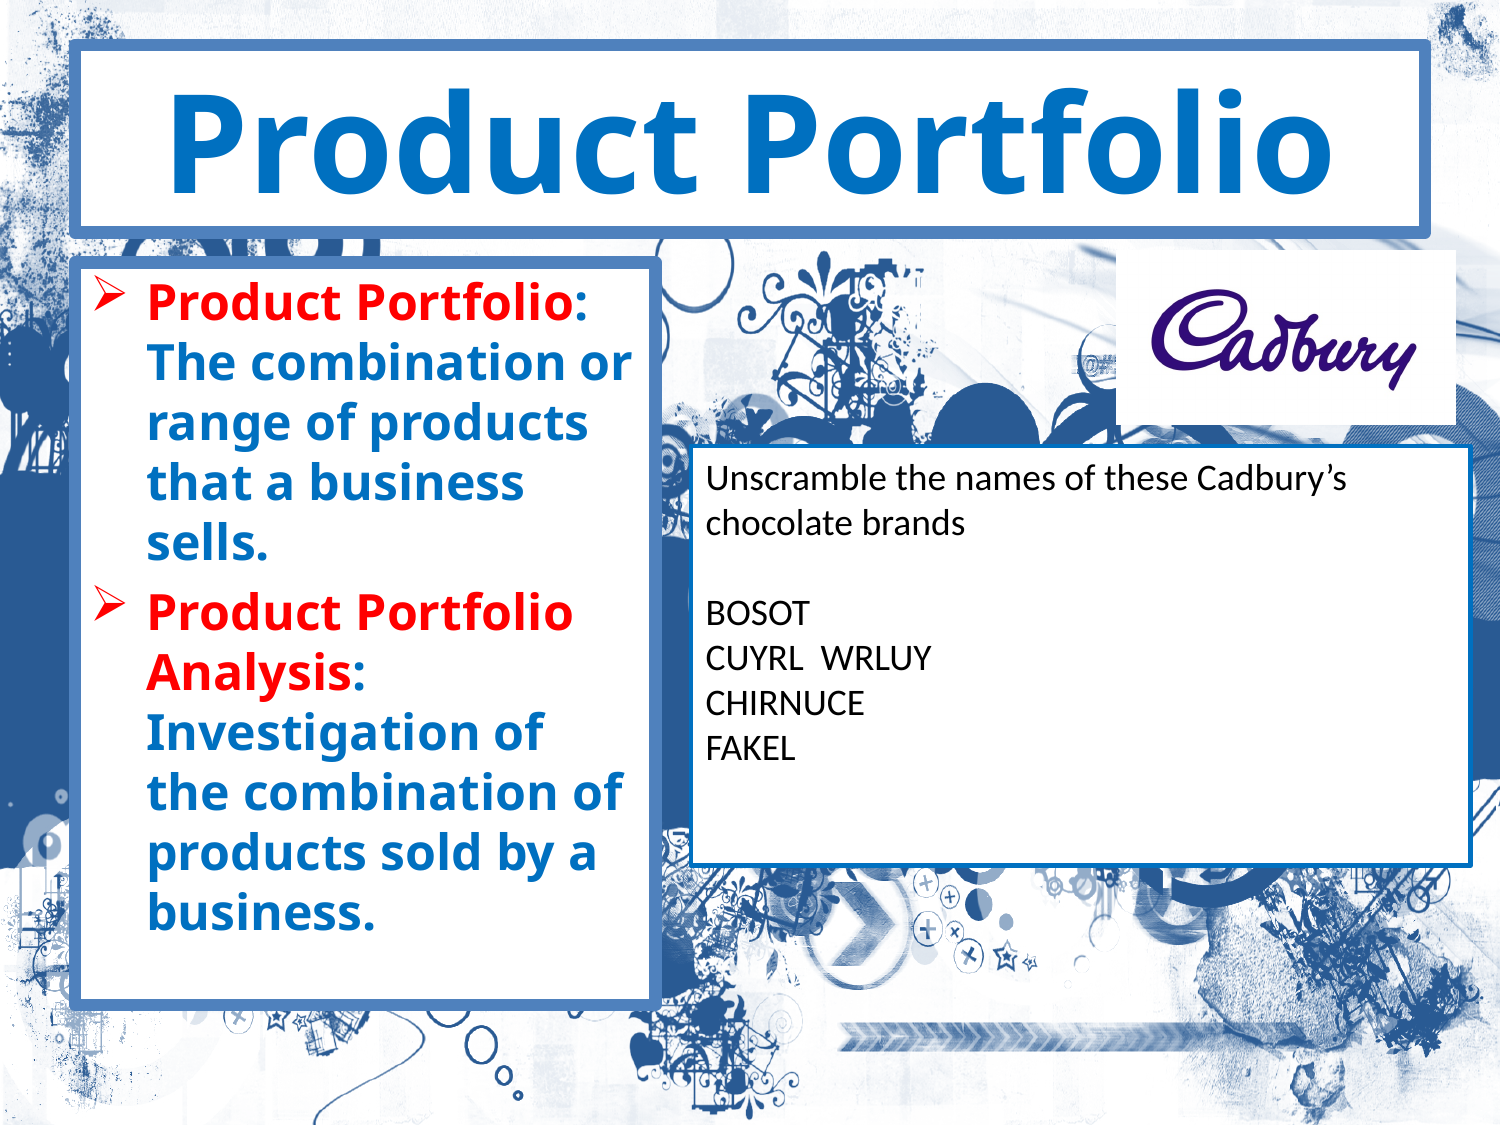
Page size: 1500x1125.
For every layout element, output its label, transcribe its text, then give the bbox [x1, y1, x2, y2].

list Product Portfolio: The combination or range of products that a business sells. Product Portfolio Analysis: Investigation of the combination of products sold by a business. [73, 260, 658, 1007]
text_box Unscramble the names of these Cadbury’s chocolate brands BOSOT CUYRL WRLUY CHIRNUCE FAKEL [690, 445, 1471, 866]
title Product Portfolio [73, 43, 1427, 235]
picture [1115, 249, 1457, 425]
